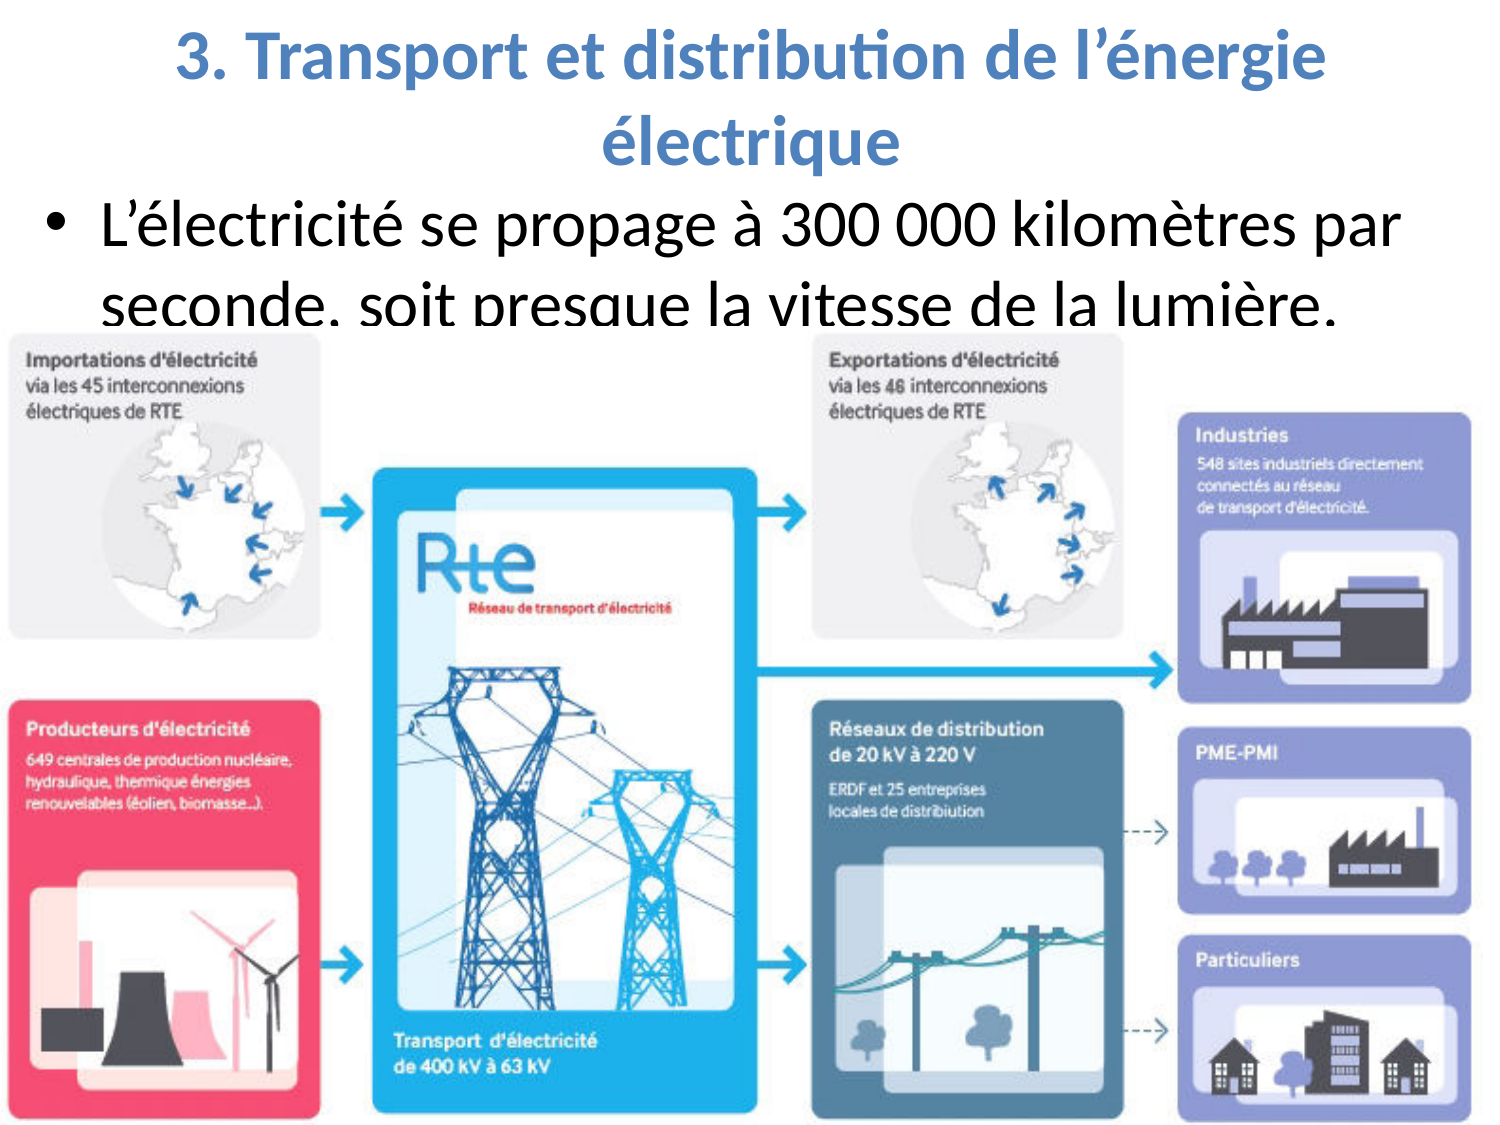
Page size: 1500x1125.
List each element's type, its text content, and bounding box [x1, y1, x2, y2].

picture [0, 326, 1483, 1125]
title 3. Transport et distribution de l’énergie électrique [76, 0, 1427, 172]
list L’électricité se propage à 300 000 kilomètres par seconde, soit presque la vitesse de la lumière. [29, 172, 1500, 350]
